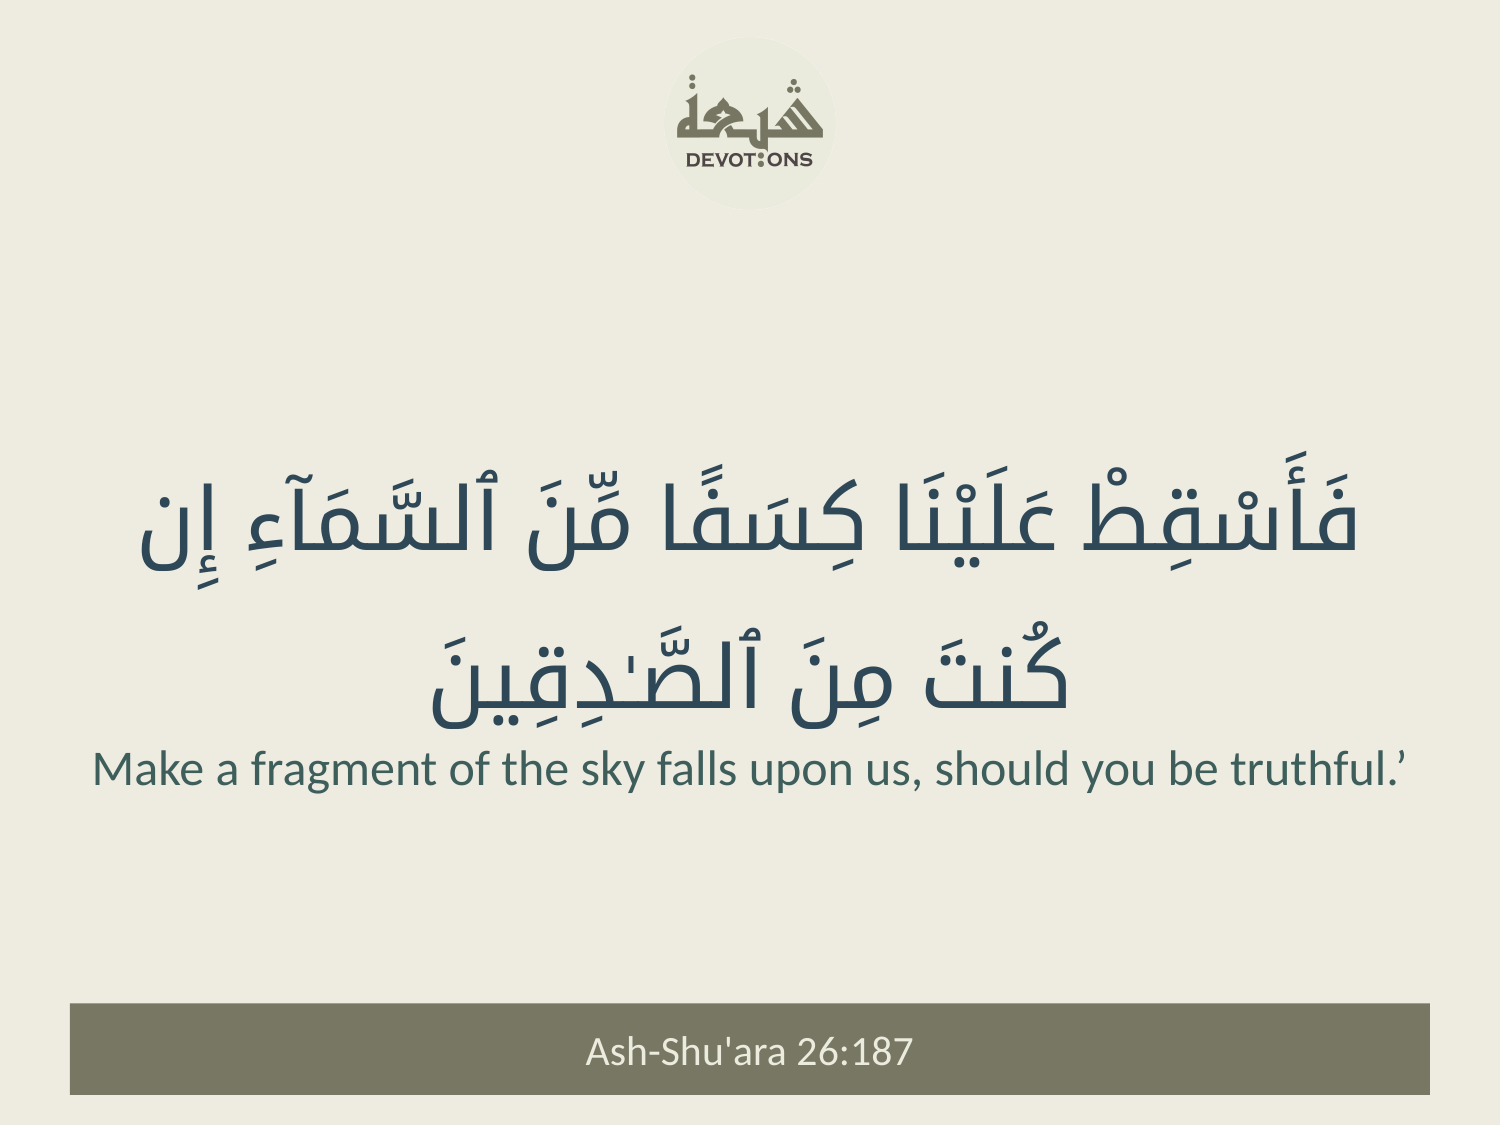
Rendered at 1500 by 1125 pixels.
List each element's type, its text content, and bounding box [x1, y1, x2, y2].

picture [656, 29, 844, 203]
list Ash-Shu'ara 26:187 [69, 1003, 1430, 1095]
list فَأَسْقِطْ عَلَيْنَا كِسَفًا مِّنَ ٱلسَّمَآءِ إِن كُنتَ مِنَ ٱلصَّـٰدِقِينَ Make a fragment of the sky falls upon us, should you be truthful.’ [69, 203, 1430, 1003]
